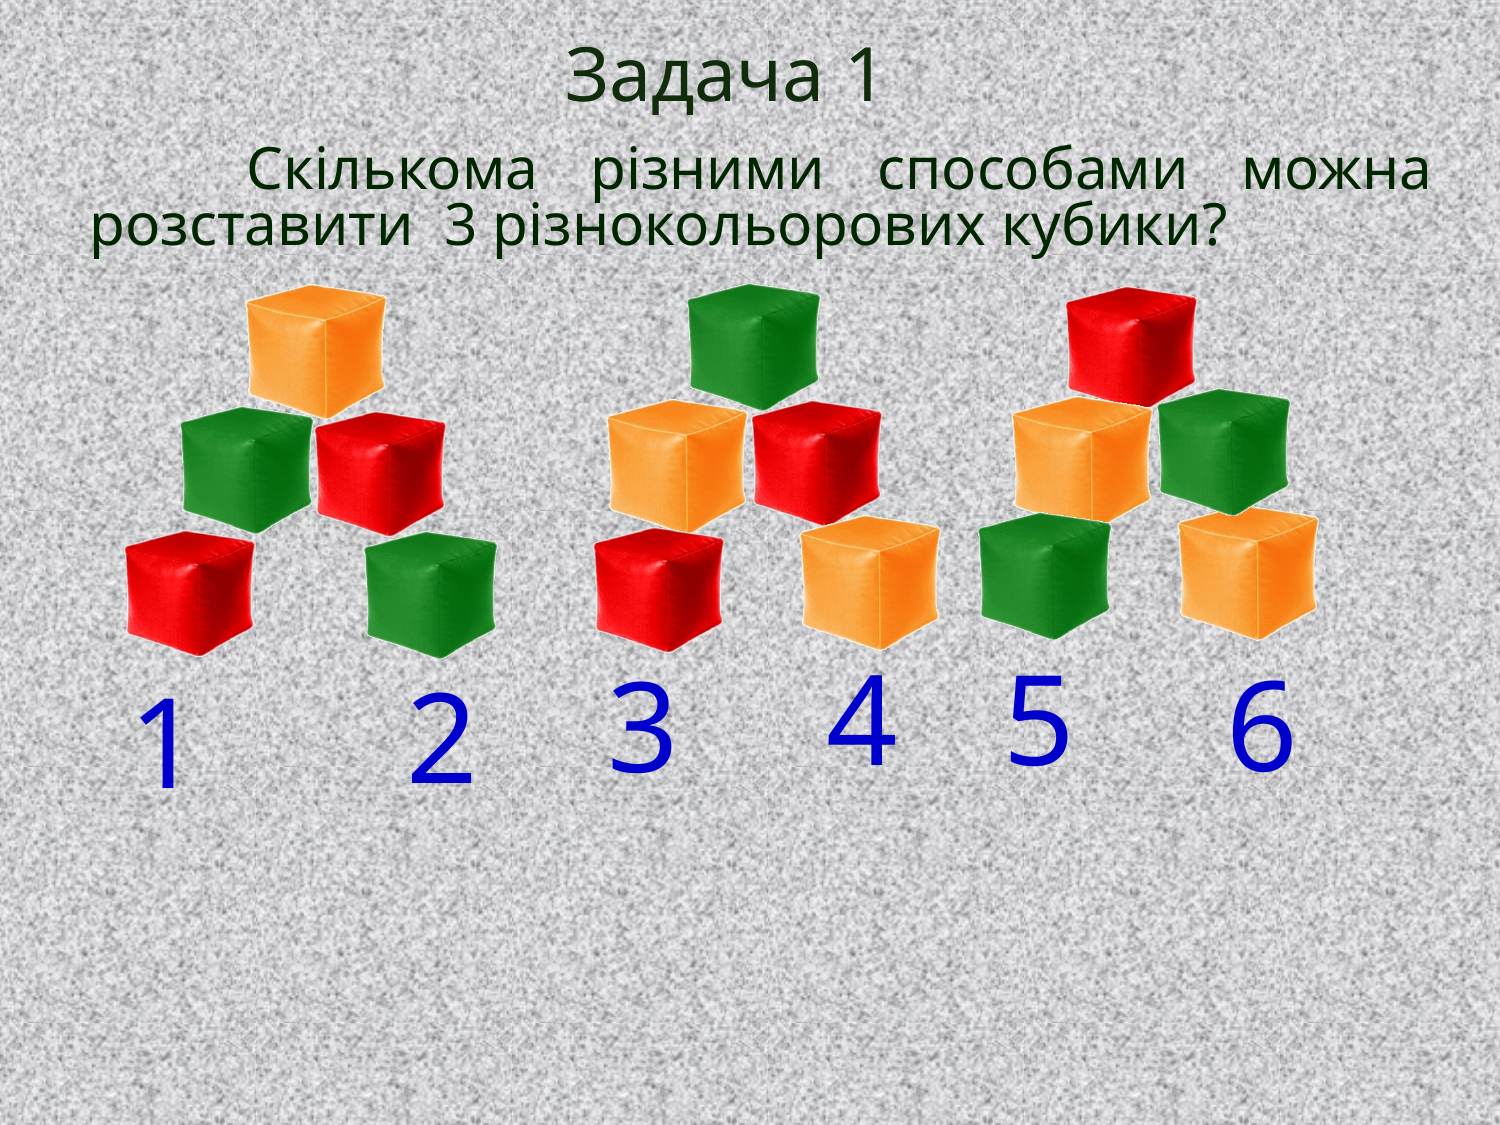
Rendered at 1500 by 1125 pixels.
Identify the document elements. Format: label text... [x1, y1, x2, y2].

text_box Задача 1 [490, 19, 963, 137]
text_box 1 [115, 656, 198, 822]
picture [590, 274, 943, 655]
text_box 2 [392, 669, 475, 817]
picture [974, 278, 1321, 643]
text_box 4 [811, 660, 895, 799]
text_box Скількома різними способами можна розставити 3 різнокольорових кубики? [75, 137, 1447, 285]
picture [121, 275, 500, 662]
text_box 5 [988, 650, 1072, 799]
text_box 3 [592, 661, 676, 805]
text_box 6 [1211, 650, 1294, 804]
